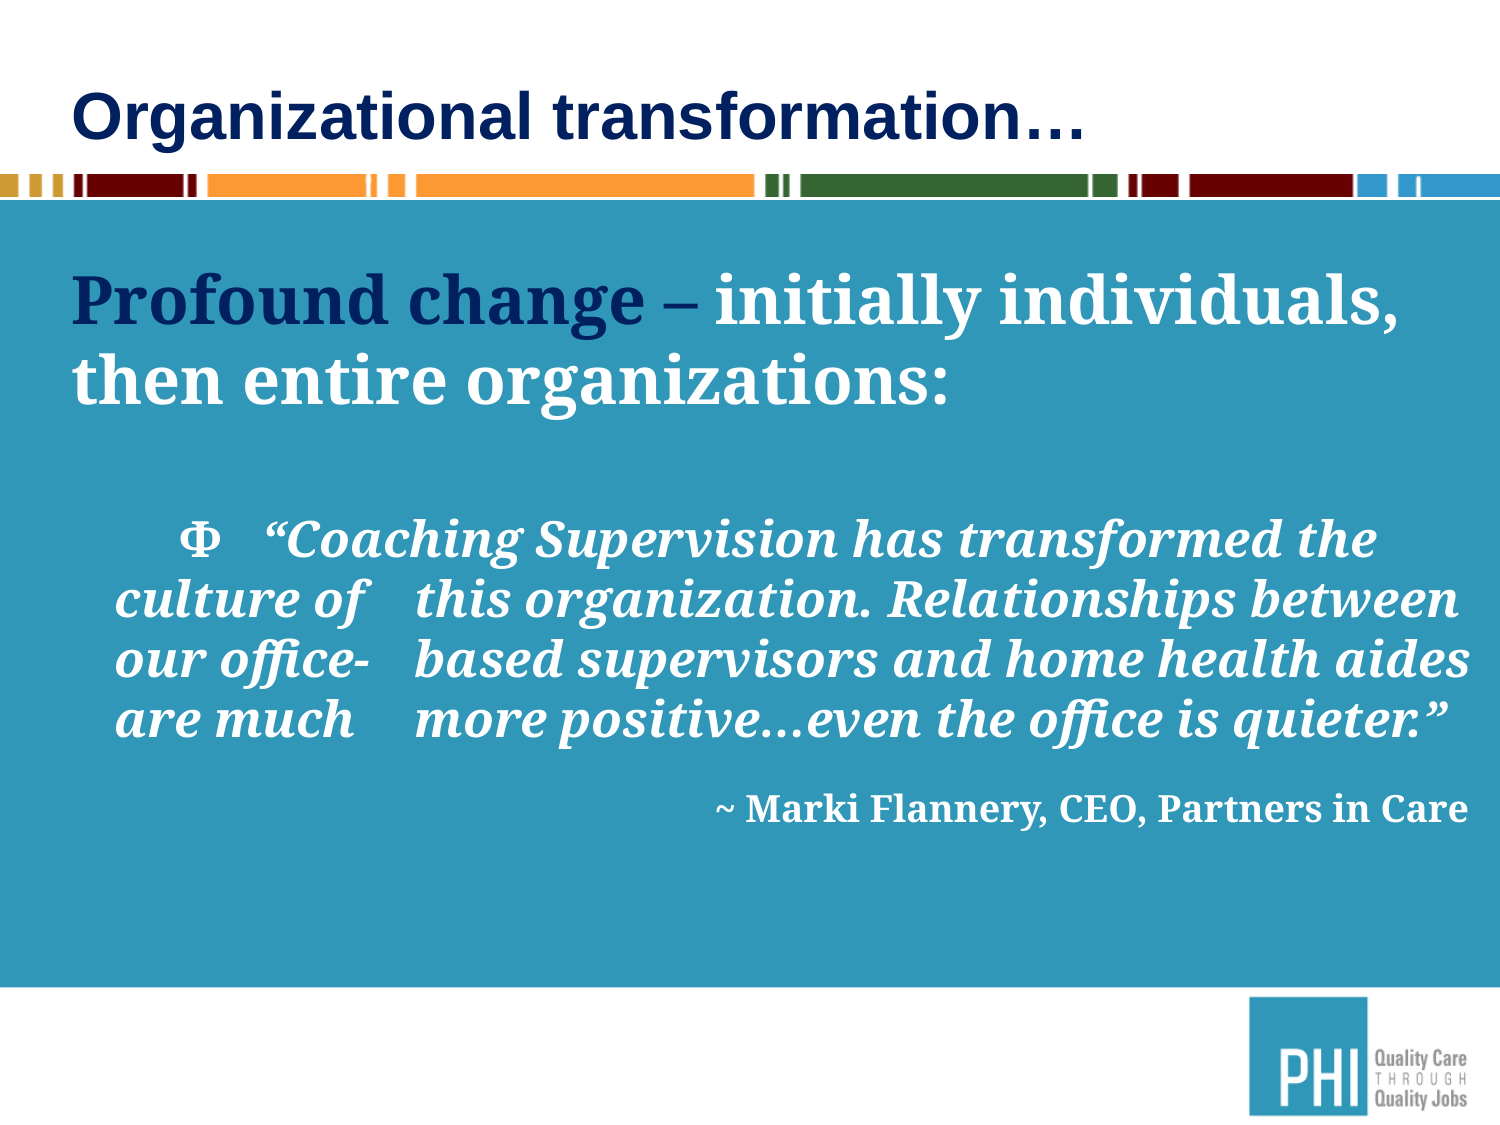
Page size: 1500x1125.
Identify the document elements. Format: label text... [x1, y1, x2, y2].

text_box Φ “Coaching Supervision has transformed the culture of this organization. Relationships between our office- based supervisors and home health aides are much more positive…even the office is quieter.” ~ Marki Flannery, CEO, Partners in Care [99, 500, 1500, 838]
picture [0, 174, 1500, 197]
picture [1232, 988, 1493, 1122]
list Profound change – initially individuals, then entire organizations: [0, 249, 1463, 563]
title Organizational transformation… [37, 37, 1476, 188]
